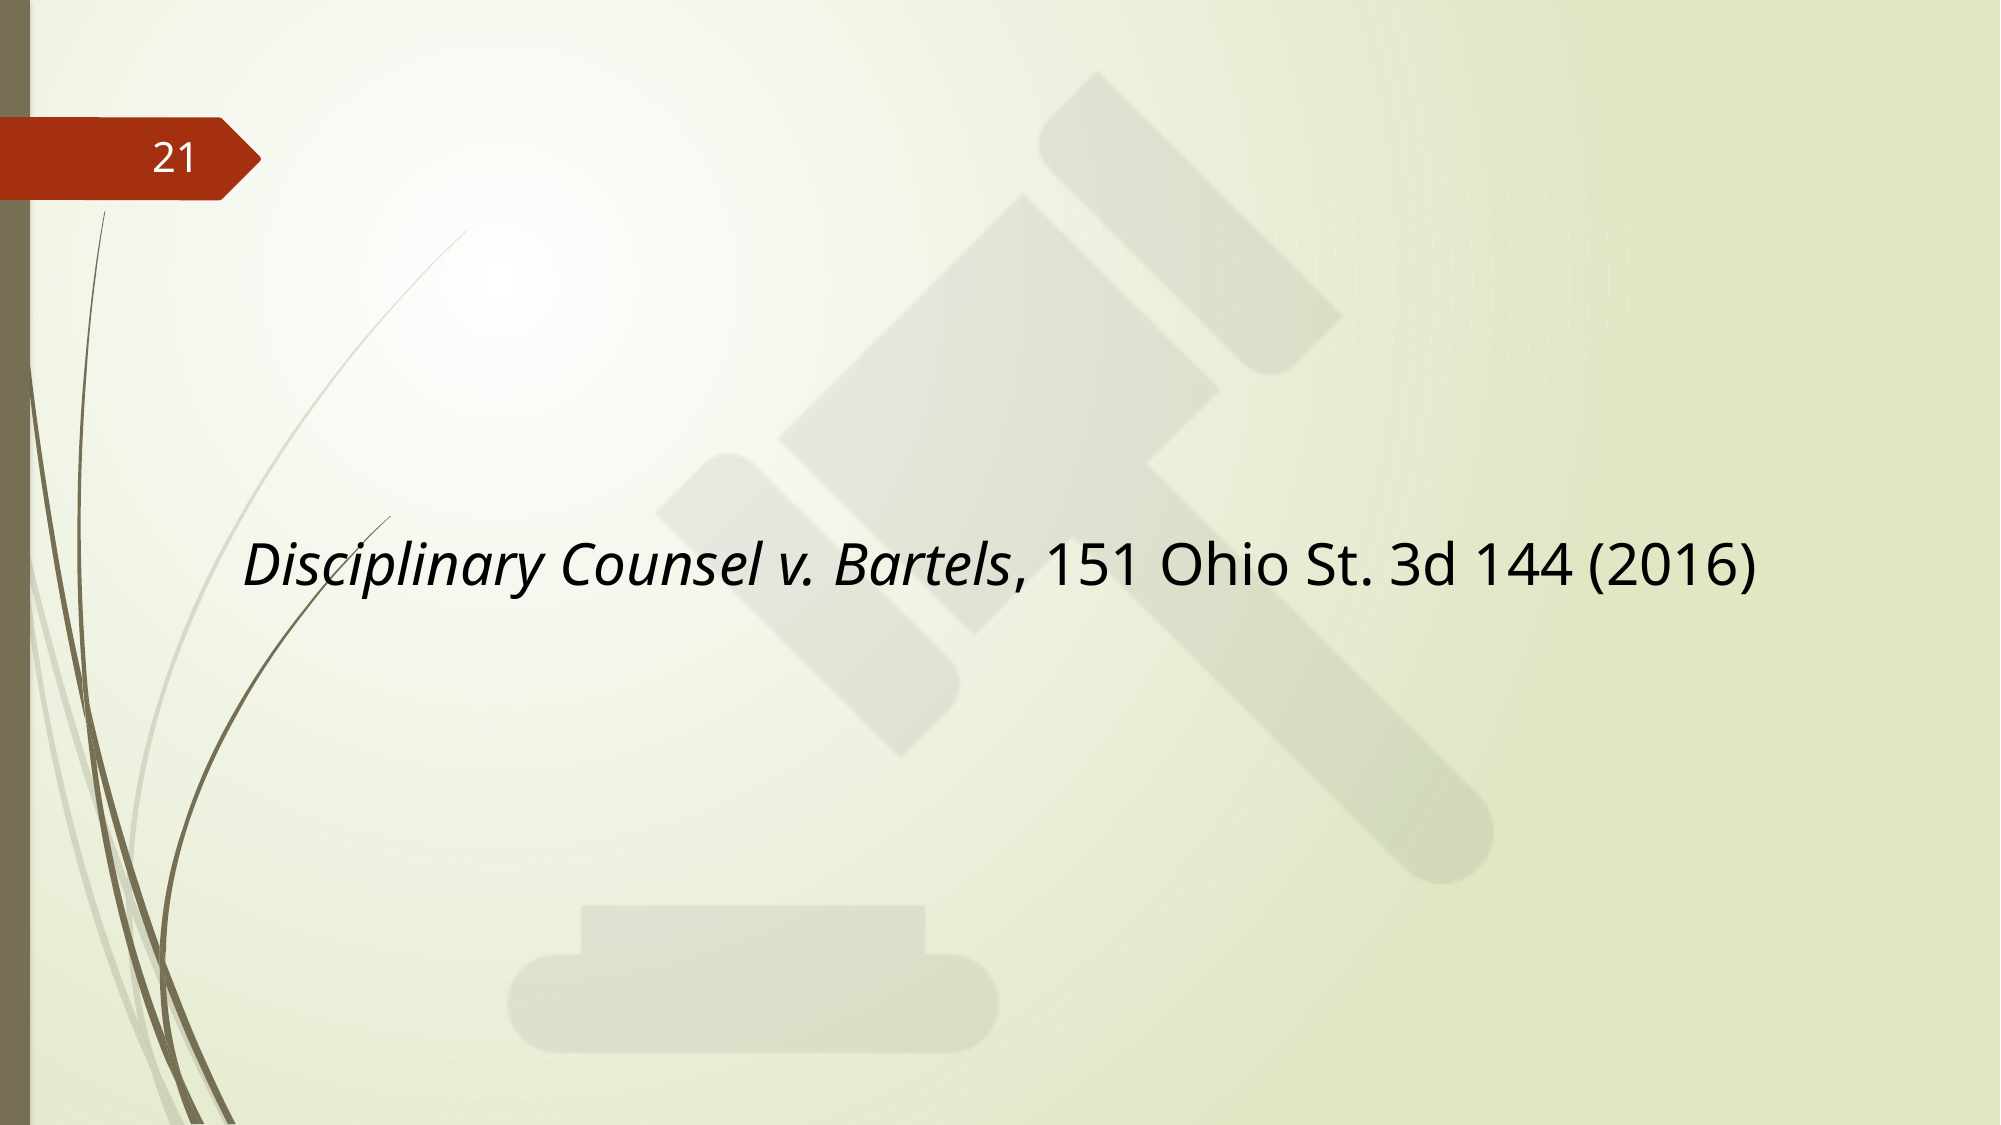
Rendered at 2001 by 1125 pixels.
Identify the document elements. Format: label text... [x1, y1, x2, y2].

text_box Disciplinary Counsel v. Bartels, 151 Ohio St. 3d 144 (2016) [1592, 519, 1772, 605]
text_box Disciplinary Counsel v. Bartels, 151 Ohio St. 3d 144 (2016) [228, 519, 406, 605]
picture [410, 0, 1590, 1125]
slide_number 21 [87, 129, 216, 190]
